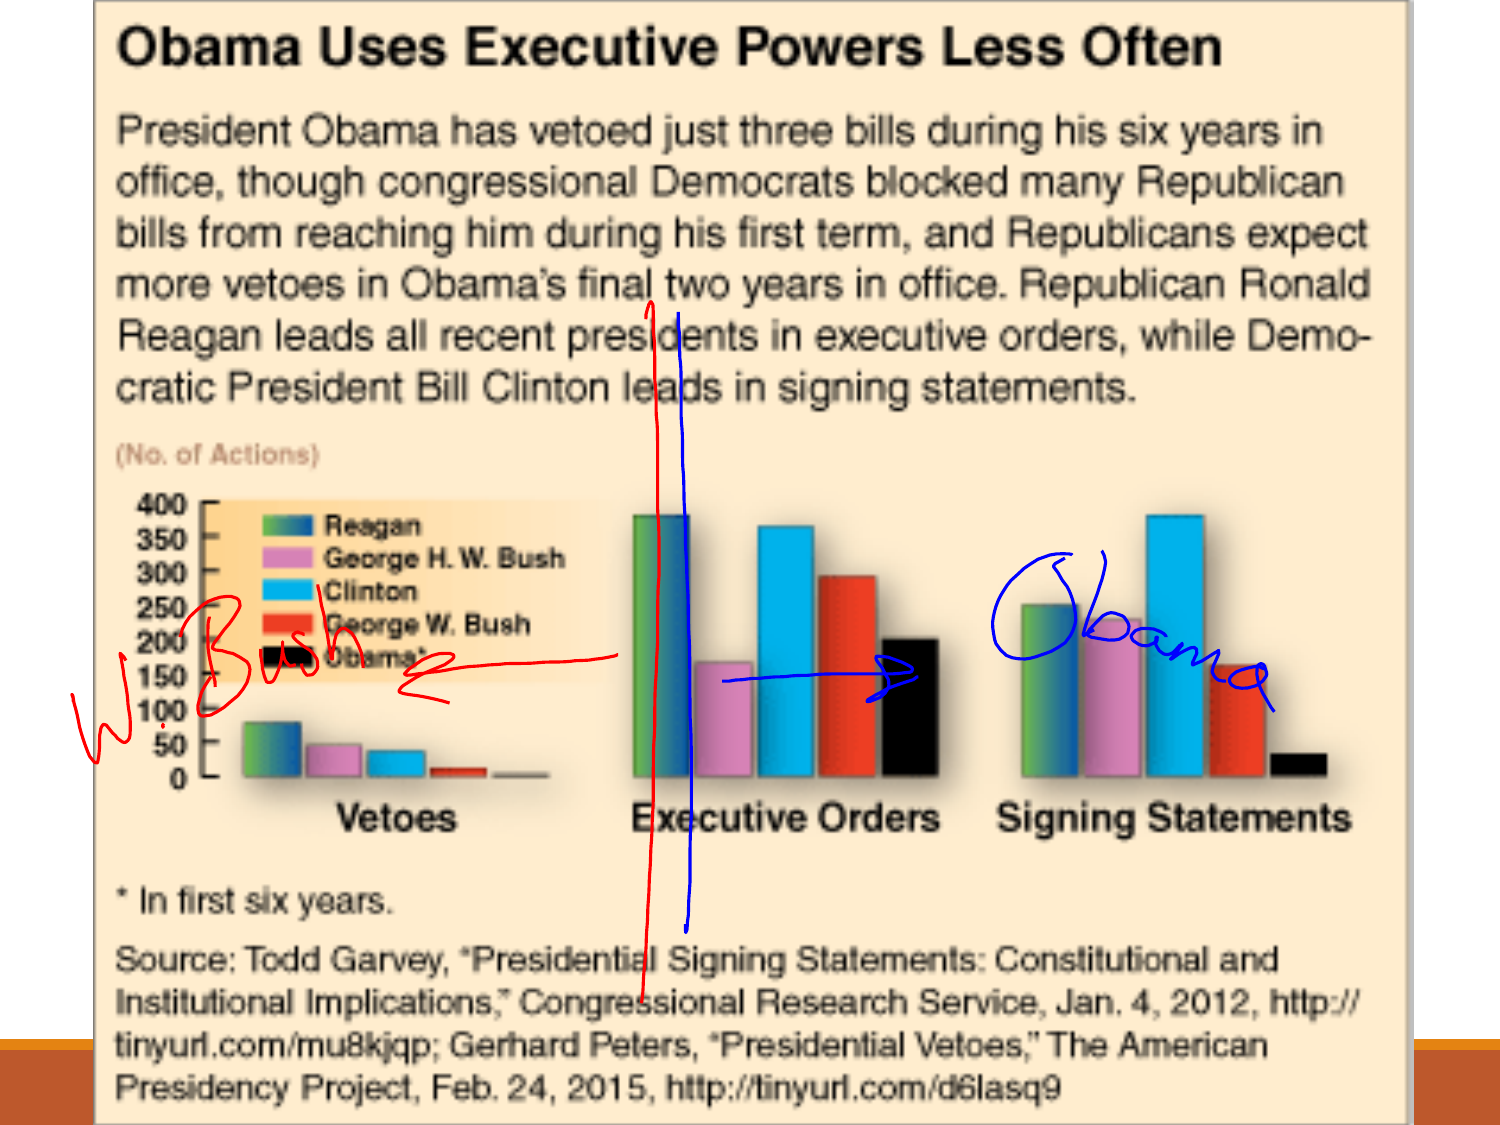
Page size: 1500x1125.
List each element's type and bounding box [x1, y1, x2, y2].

text_box [677, 311, 919, 934]
picture [93, 0, 1415, 1125]
text_box [398, 301, 660, 1004]
text_box [70, 687, 91, 760]
text_box [992, 550, 1275, 713]
text_box [161, 583, 364, 729]
